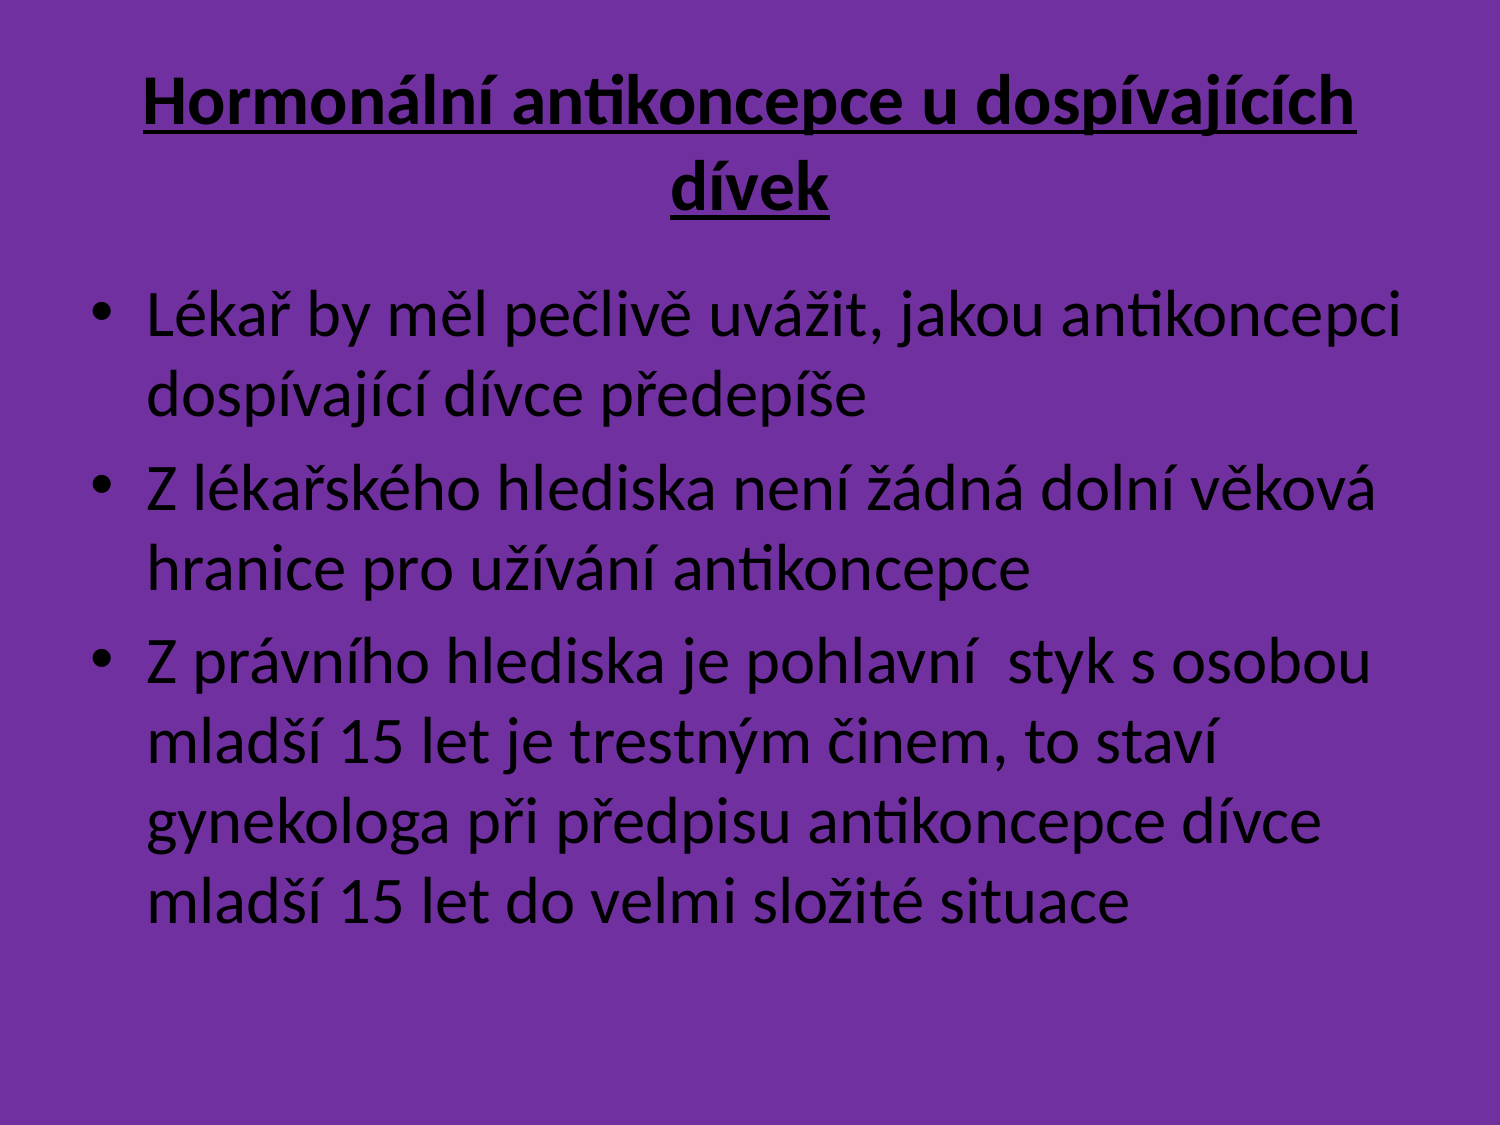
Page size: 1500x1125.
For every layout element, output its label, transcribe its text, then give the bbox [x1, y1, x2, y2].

list Lékař by měl pečlivě uvážit, jakou antikoncepci dospívající dívce předepíše Z lékařského hlediska není žádná dolní věková hranice pro užívání antikoncepce Z právního hlediska je pohlavní styk s osobou mladší 15 let je trestným činem, to staví gynekologa při předpisu antikoncepce dívce mladší 15 let do velmi složité situace [75, 262, 1425, 1005]
title Hormonální antikoncepce u dospívajících dívek [75, 45, 1425, 233]
